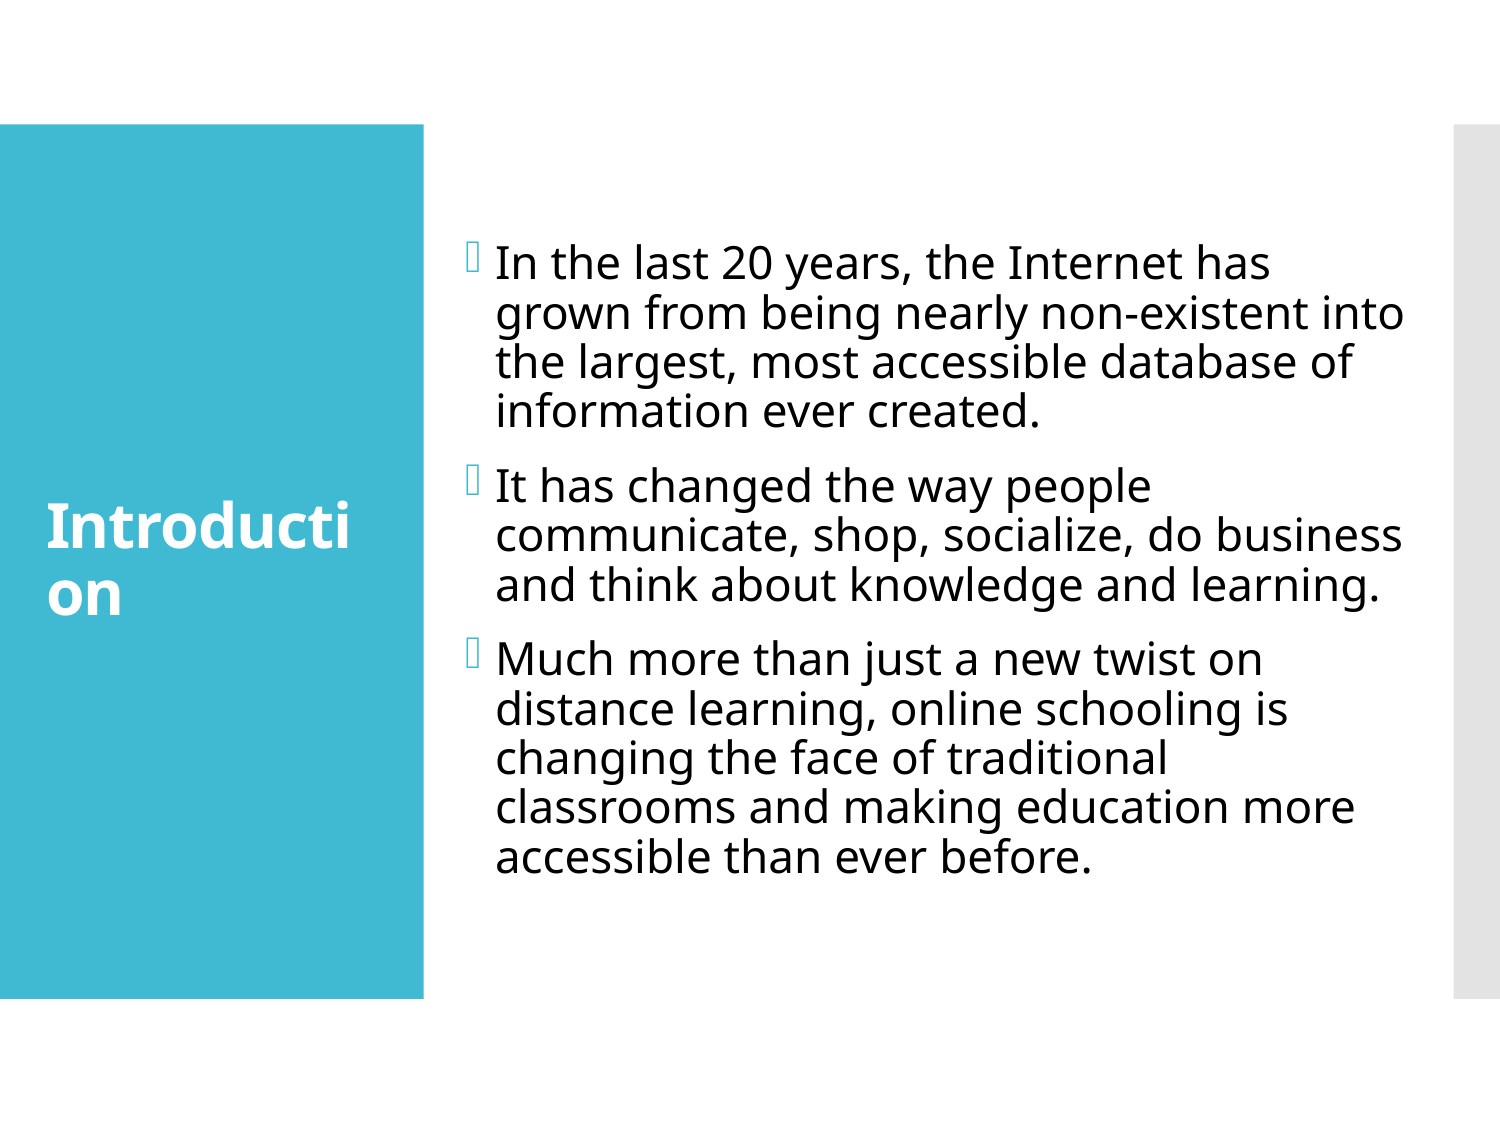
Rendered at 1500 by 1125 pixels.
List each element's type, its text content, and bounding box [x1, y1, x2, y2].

title Introduction [31, 184, 394, 940]
list In the last 20 years, the Internet has grown from being nearly non-existent into the largest, most accessible database of information ever created. It has changed the way people communicate, shop, socialize, do business and think about knowledge and learning. Much more than just a new twist on distance learning, online schooling is changing the face of traditional classrooms and making education more accessible than ever before. [450, 141, 1425, 982]
